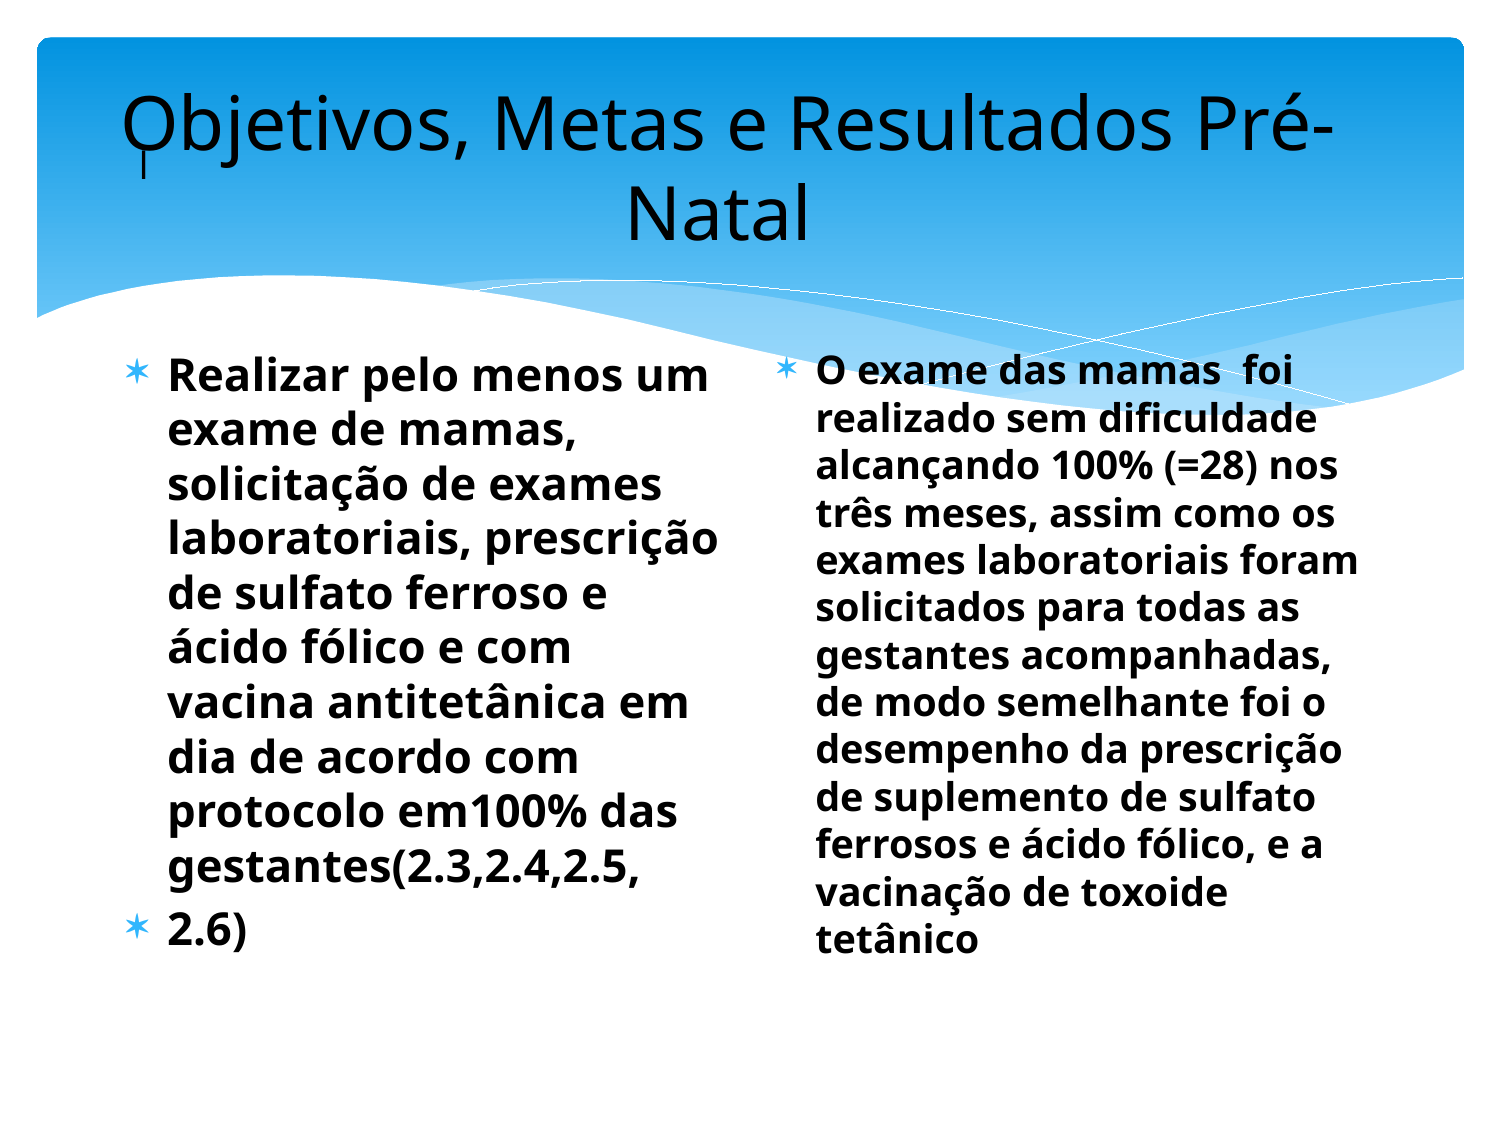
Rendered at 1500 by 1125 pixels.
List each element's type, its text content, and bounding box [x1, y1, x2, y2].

title Objetivos, Metas e Resultados Pré-Natal [53, 62, 1404, 268]
list O exame das mamas foi realizado sem dificuldade alcançando 100% (=28) nos três meses, assim como os exames laboratoriais foram solicitados para todas as gestantes acompanhadas, de modo semelhante foi o desempenho da prescrição de suplemento de sulfato ferrosos e ácido fólico, e a vacinação de toxoide tetânico [761, 338, 1389, 1005]
text_box l [123, 134, 1400, 195]
list Realizar pelo menos um exame de mamas, solicitação de exames laboratoriais, prescrição de sulfato ferroso e ácido fólico e com vacina antitetânica em dia de acordo com protocolo em100% das gestantes(2.3,2.4,2.5, 2.6) [111, 338, 738, 1005]
